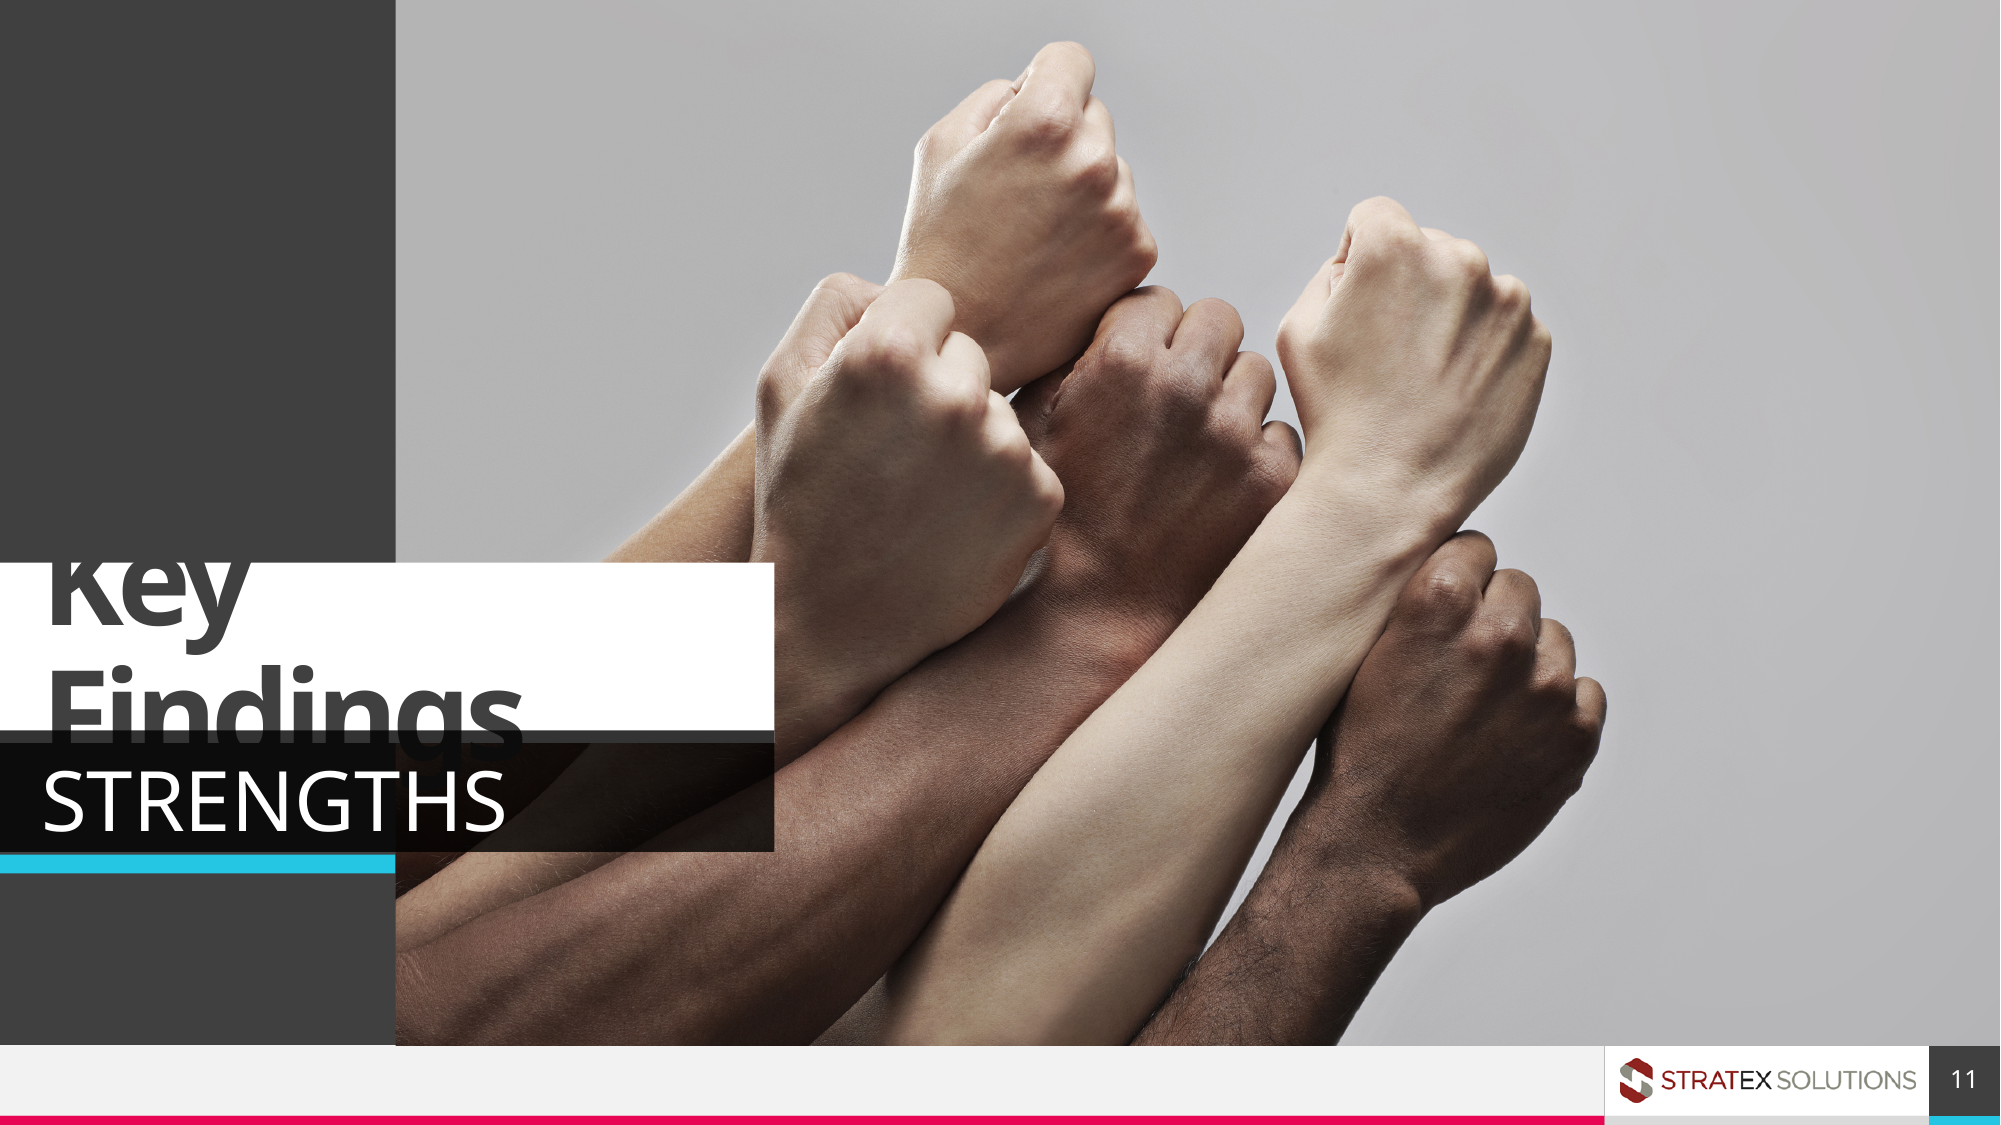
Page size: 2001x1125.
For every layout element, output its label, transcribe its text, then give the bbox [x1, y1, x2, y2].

title Key Findings [0, 562, 395, 730]
list STRENGTHS [0, 730, 395, 852]
slide_number 11 [1929, 1046, 2000, 1116]
picture [1620, 1058, 1916, 1103]
picture [395, 0, 2000, 1046]
